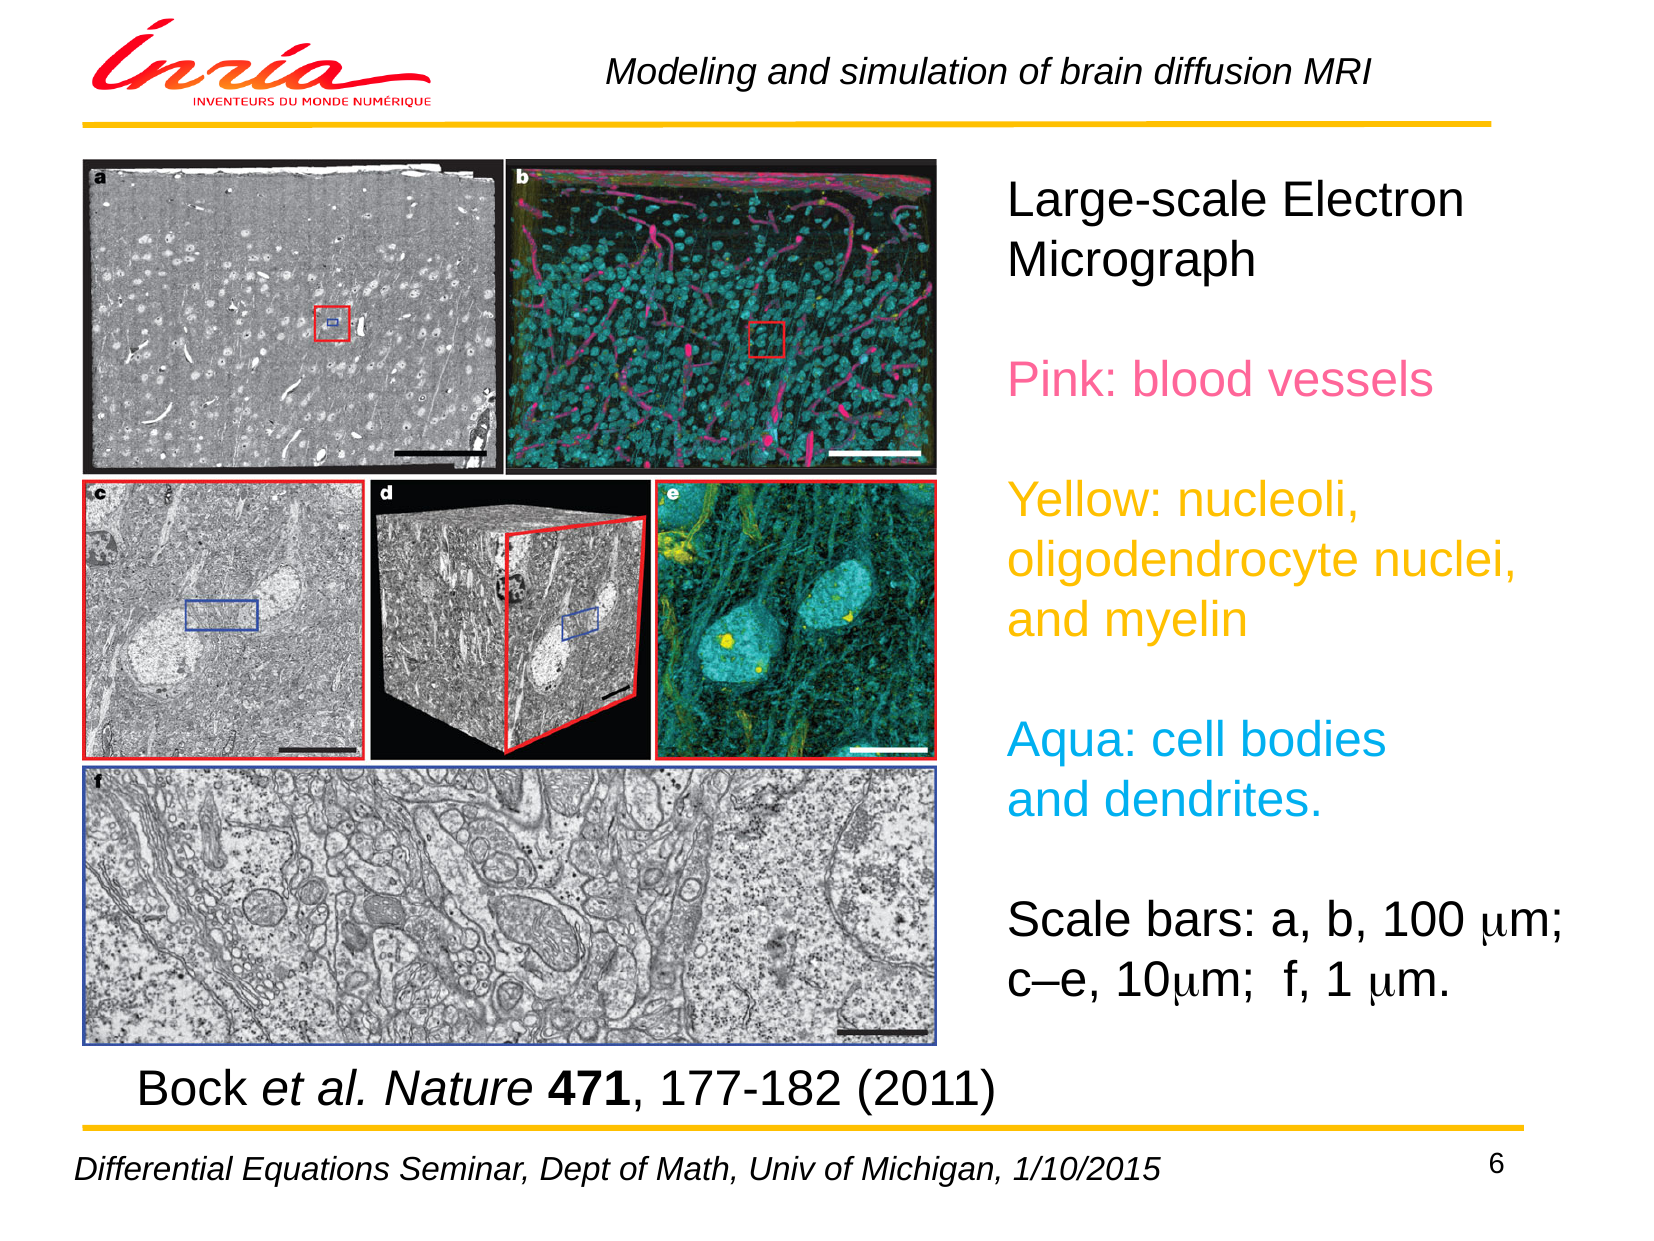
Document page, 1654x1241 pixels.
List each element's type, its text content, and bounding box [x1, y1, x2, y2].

picture [73, 5, 449, 119]
picture [82, 159, 937, 1046]
text_box Large-scale Electron Micrograph Pink: blood vessels Yellow: nucleoli, oligodendrocyte nuclei, and myelin Aqua: cell bodies and dendrites. Scale bars: a, b, 100 mm; c–e, 10mm; f, 1 mm. [992, 159, 1600, 1015]
text_box Bock et al. Nature 471, 177-182 (2011) [70, 1055, 1063, 1116]
